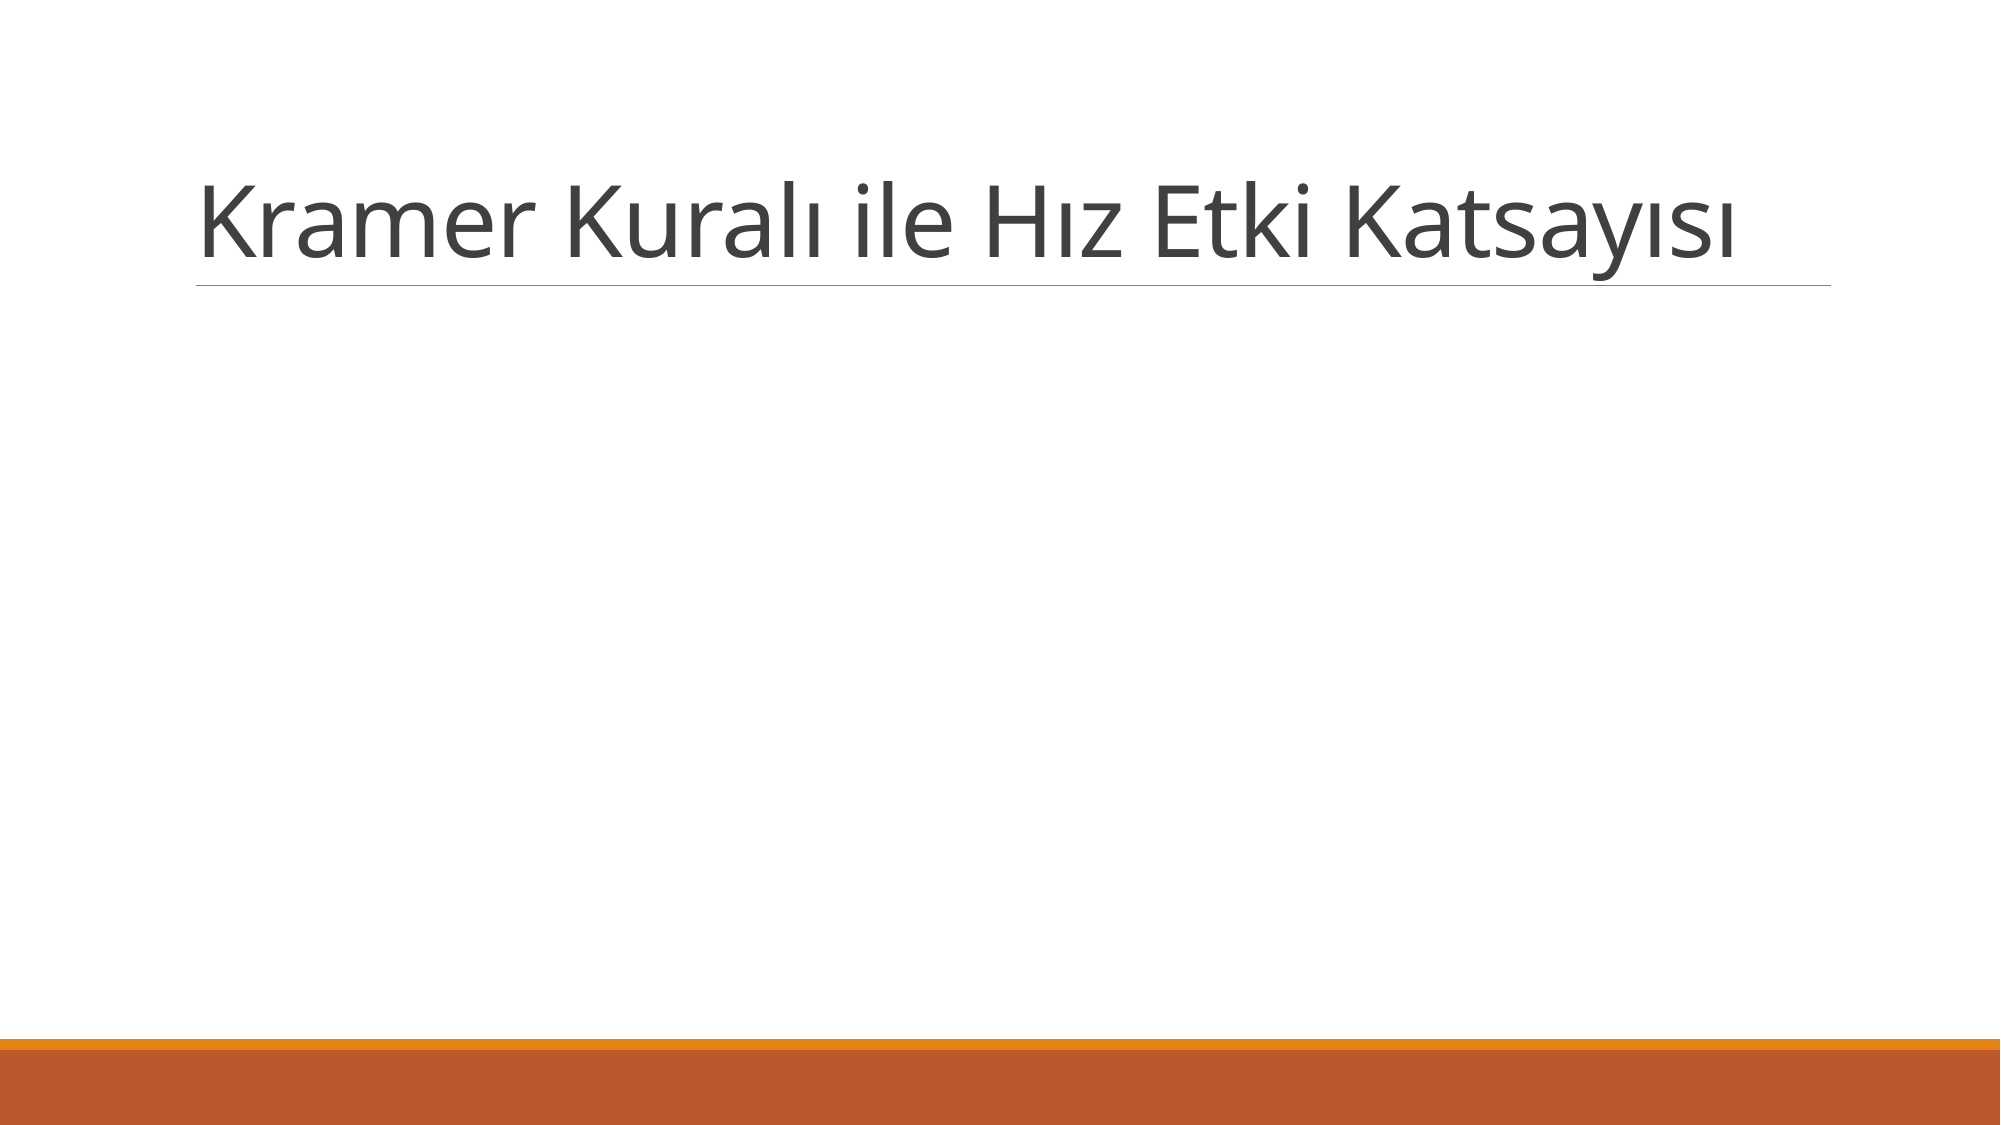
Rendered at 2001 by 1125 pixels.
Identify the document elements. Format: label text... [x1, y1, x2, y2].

title Kramer Kuralı ile Hız Etki Katsayısı [180, 47, 1830, 285]
